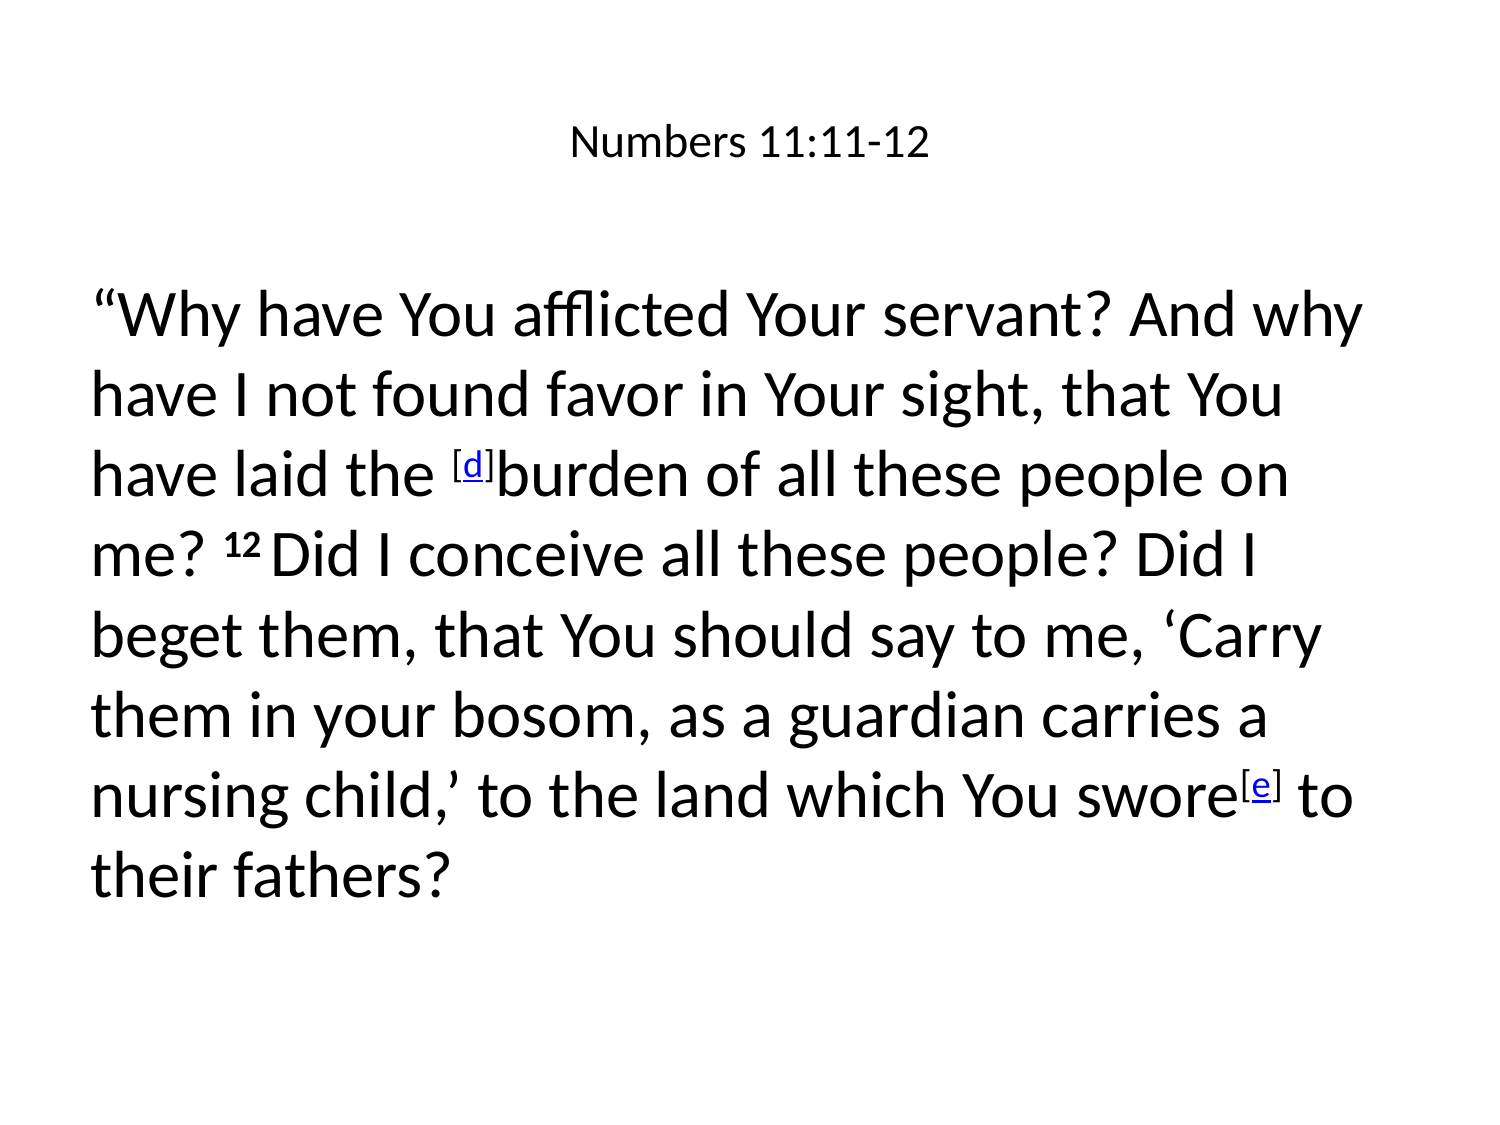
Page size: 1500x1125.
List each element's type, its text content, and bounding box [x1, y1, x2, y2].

title Numbers 11:11-12 [75, 45, 1425, 233]
list “Why have You afflicted Your servant? And why have I not found favor in Your sight, that You have laid the [d]burden of all these people on me? 12 Did I conceive all these people? Did I beget them, that You should say to me, ‘Carry them in your bosom, as a guardian carries a nursing child,’ to the land which You swore[e] to their fathers? [75, 262, 1425, 1005]
